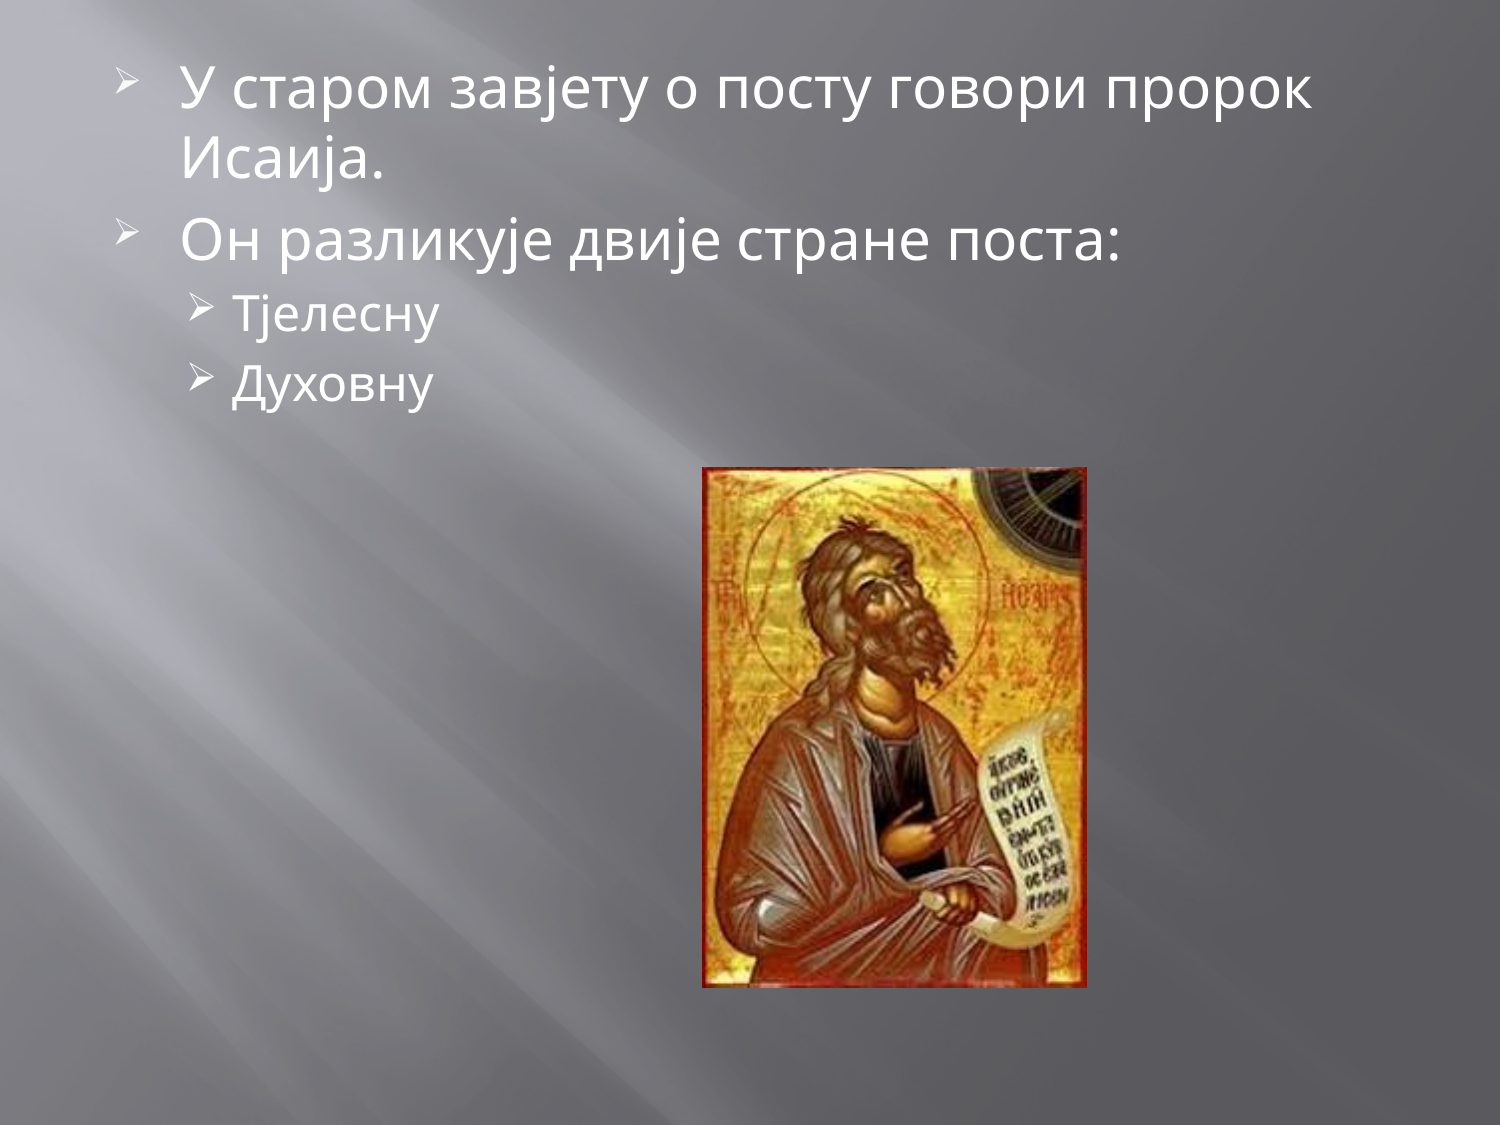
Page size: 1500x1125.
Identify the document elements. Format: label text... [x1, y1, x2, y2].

picture [702, 467, 1088, 988]
list У старом завјету о посту говори пророк Исаија. Он разликује двије стране поста: Тјелесну Духовну [75, 42, 1425, 1083]
